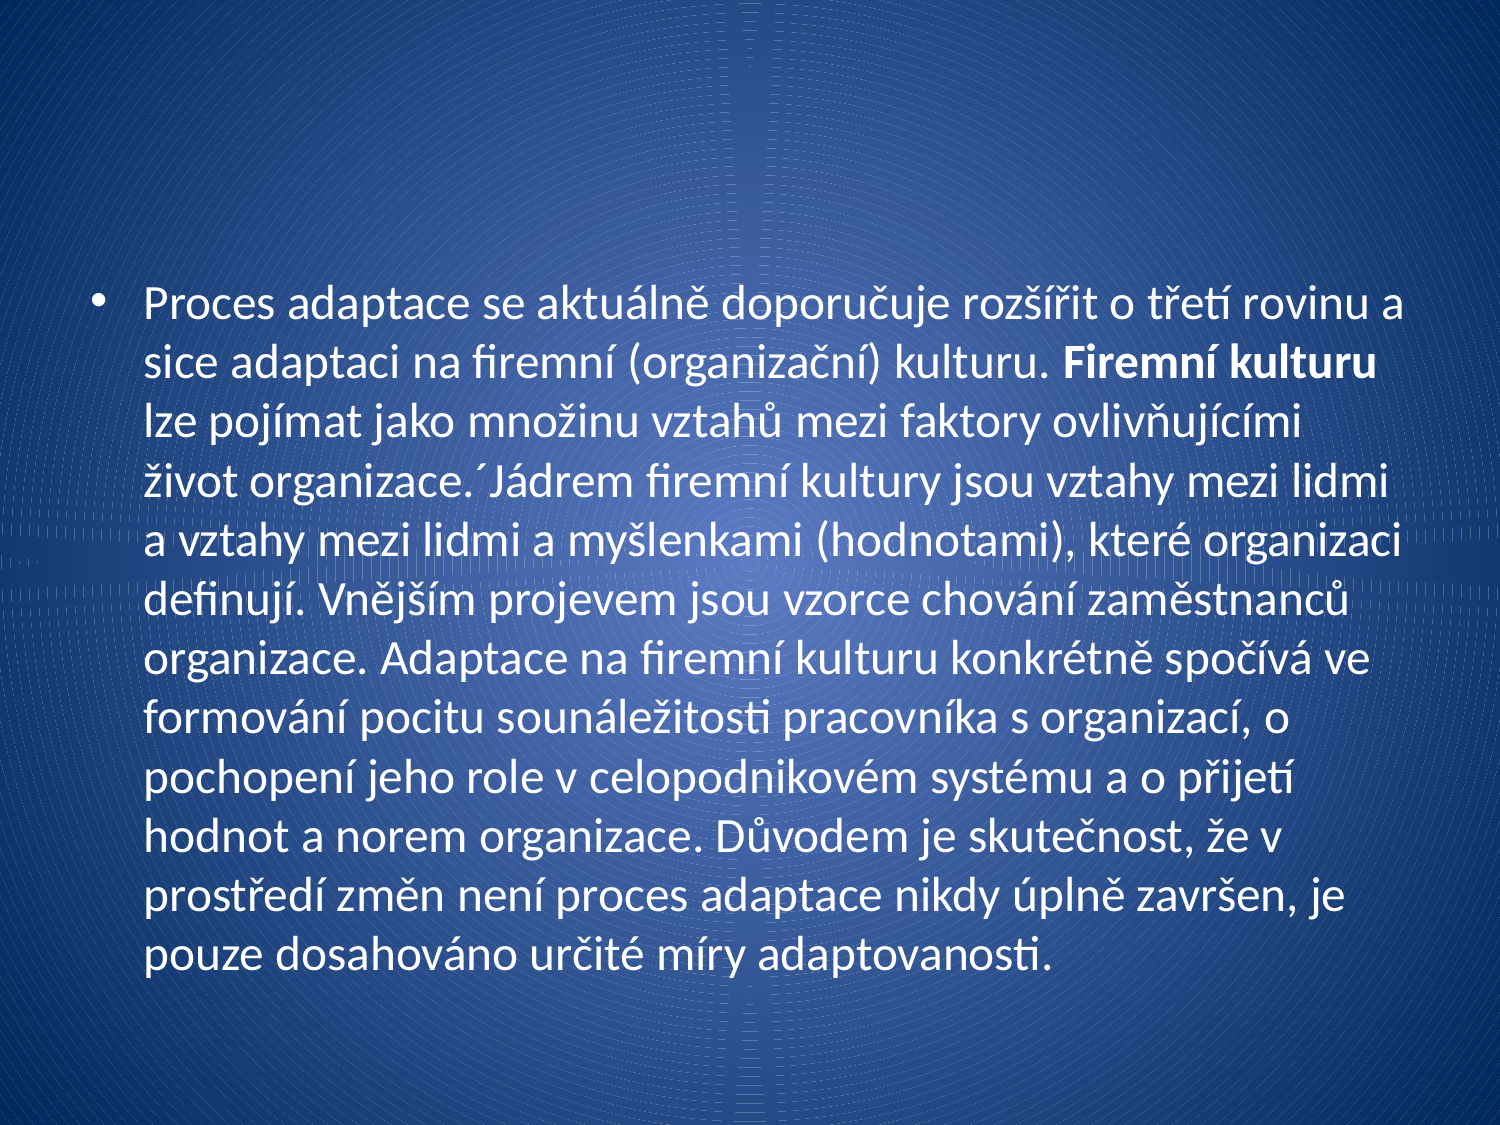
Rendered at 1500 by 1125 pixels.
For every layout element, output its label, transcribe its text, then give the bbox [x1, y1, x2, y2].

list Proces adaptace se aktuálně doporučuje rozšířit o třetí rovinu a sice adaptaci na firemní (organizační) kulturu. Firemní kulturu lze pojímat jako množinu vztahů mezi faktory ovlivňujícími život organizace.´Jádrem firemní kultury jsou vztahy mezi lidmi a vztahy mezi lidmi a myšlenkami (hodnotami), které organizaci definují. Vnějším projevem jsou vzorce chování zaměstnanců organizace. Adaptace na firemní kulturu konkrétně spočívá ve formování pocitu sounáležitosti pracovníka s organizací, o pochopení jeho role v celopodnikovém systému a o přijetí hodnot a norem organizace. Důvodem je skutečnost, že v prostředí změn není proces adaptace nikdy úplně završen, je pouze dosahováno určité míry adaptovanosti. [75, 262, 1425, 1005]
